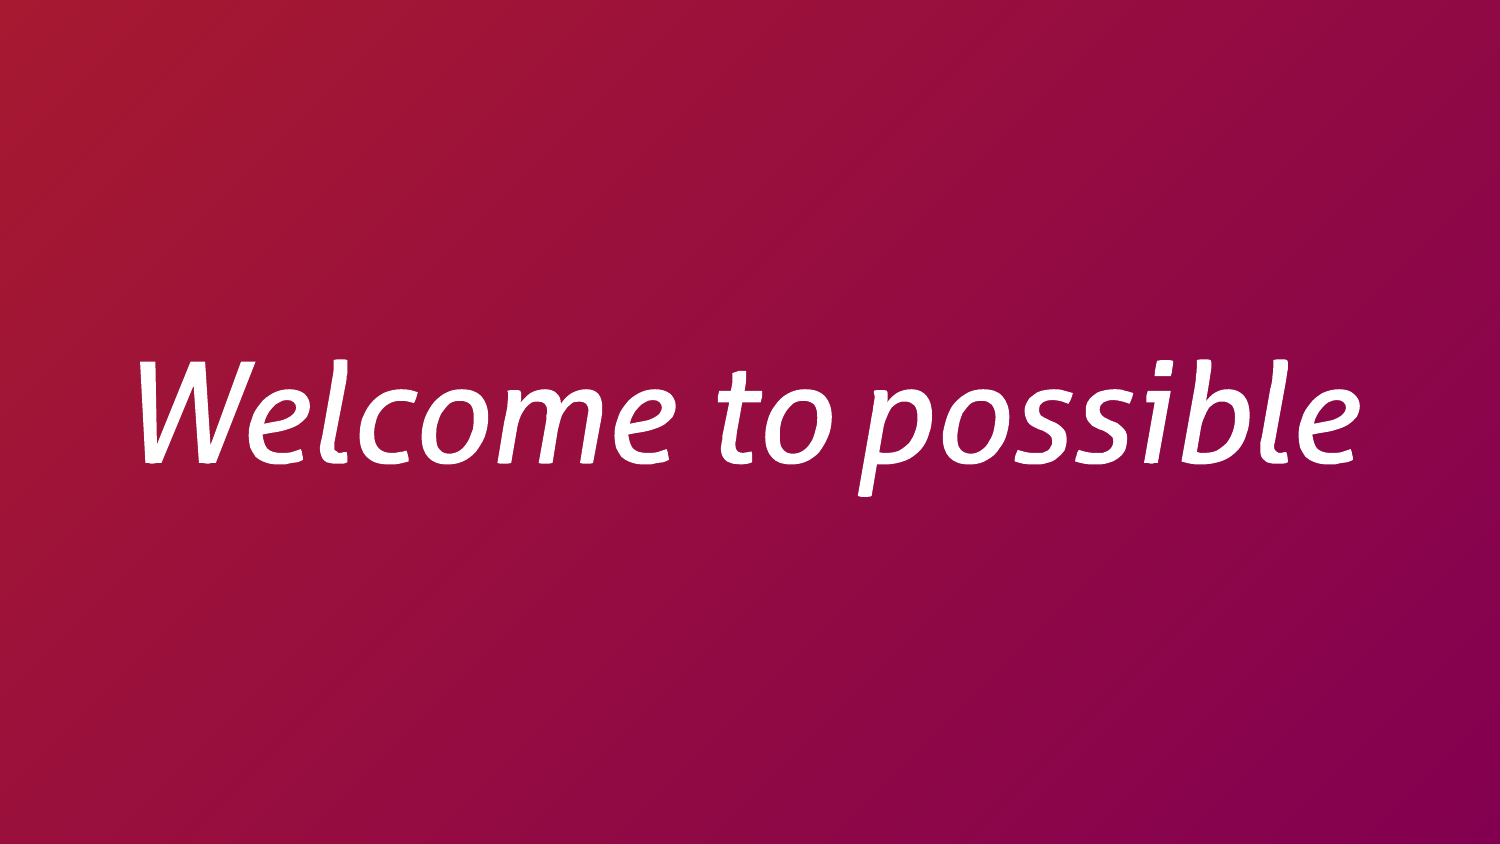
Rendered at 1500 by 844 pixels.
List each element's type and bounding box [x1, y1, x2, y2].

text_box [1144, 390, 1171, 464]
text_box [248, 389, 310, 465]
text_box [1014, 389, 1073, 465]
text_box [140, 361, 256, 464]
text_box [857, 389, 933, 497]
text_box [359, 389, 418, 465]
text_box [1075, 389, 1134, 465]
text_box [942, 389, 1010, 465]
text_box [421, 389, 489, 465]
text_box [765, 389, 832, 465]
text_box [614, 389, 676, 465]
text_box [717, 370, 763, 465]
text_box [1181, 359, 1250, 465]
text_box [1154, 360, 1174, 377]
text_box [1298, 389, 1360, 465]
text_box [497, 389, 603, 464]
text_box [1260, 359, 1288, 464]
text_box [319, 359, 348, 464]
